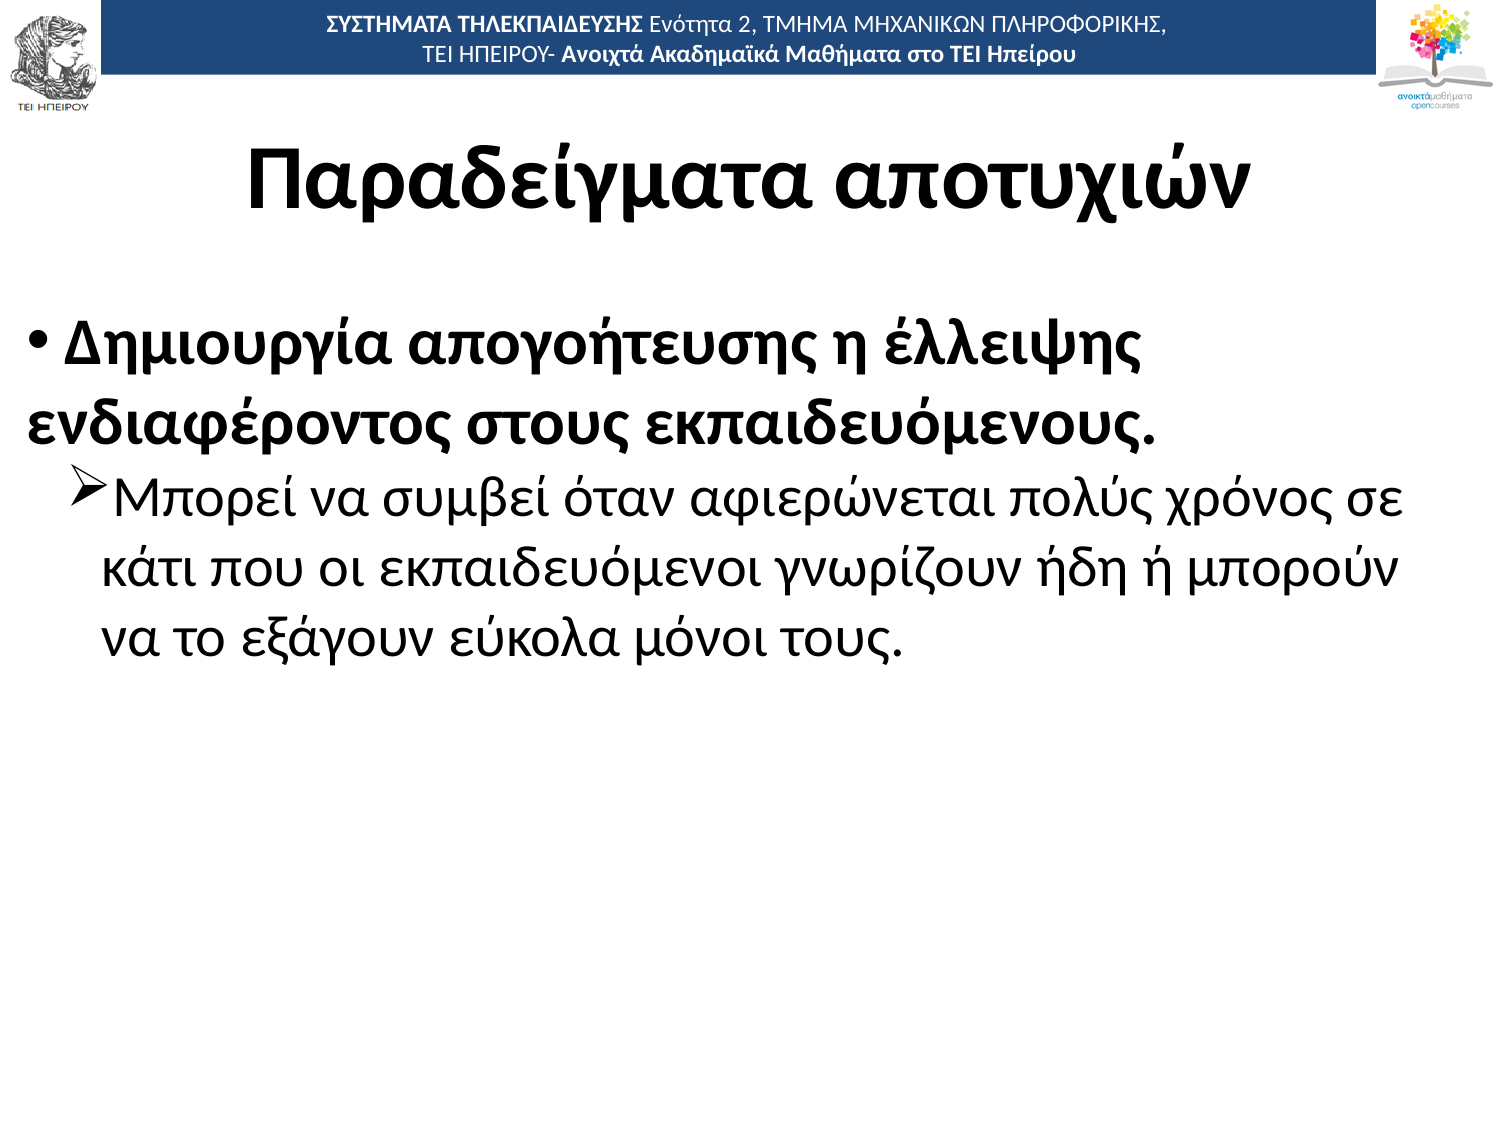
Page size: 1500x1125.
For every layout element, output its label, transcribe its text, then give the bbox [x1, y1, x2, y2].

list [1375, 0, 1500, 114]
title Παραδείγματα αποτυχιών [0, 78, 1500, 266]
text_box Δημιουργία απογοήτευσης η έλλειψης ενδιαφέροντος στους εκπαιδευόμενους. Μπορεί να συμβεί όταν αφιερώνεται πολύς χρόνος σε κάτι που οι εκπαιδευόμενοι γνωρίζουν ήδη ή μπορούν να το εξάγουν εύκολα μόνοι τους. [11, 290, 1471, 676]
picture [0, 0, 101, 114]
text_box ΣΥΣΤΗΜΑΤΑ ΤΗΛΕΚΠΑΙΔΕΥΣΗΣ Ενότητα 2, ΤΜΗΜΑ ΜΗΧΑΝΙΚΩΝ ΠΛΗΡΟΦΟΡΙΚΗΣ, ΤΕΙ ΗΠΕΙΡΟΥ- Ανοιχτά Ακαδημαϊκά Μαθήματα στο ΤΕΙ Ηπείρου [101, 0, 1373, 75]
